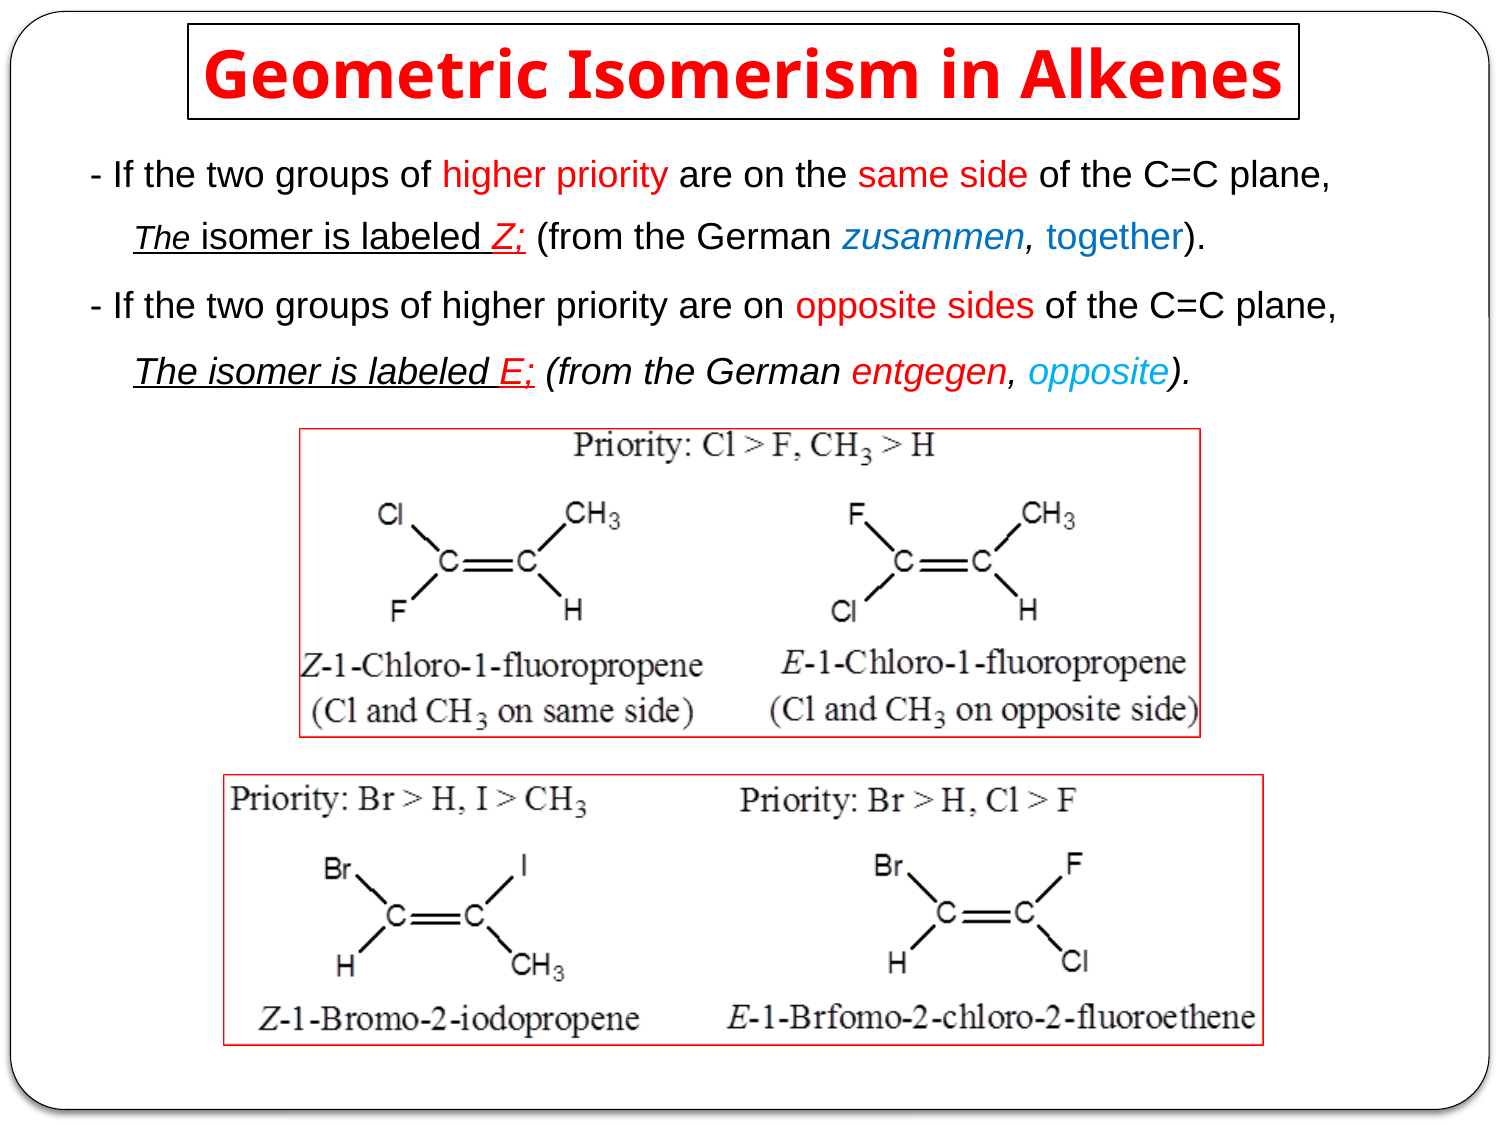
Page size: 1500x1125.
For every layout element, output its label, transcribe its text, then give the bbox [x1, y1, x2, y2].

text_box The isomer is labeled E; (from the German entgegen, opposite). [118, 339, 1244, 400]
text_box - If the two groups of higher priority are on the same side of the C=C plane, [75, 142, 1432, 203]
picture [222, 774, 1265, 1046]
text_box Geometric Isomerism in Alkenes [187, 23, 1300, 120]
picture [298, 427, 1201, 738]
text_box - If the two groups of higher priority are on opposite sides of the C=C plane, [75, 274, 1431, 334]
text_box The isomer is labeled Z; (from the German zusammen, together). [118, 204, 1306, 265]
